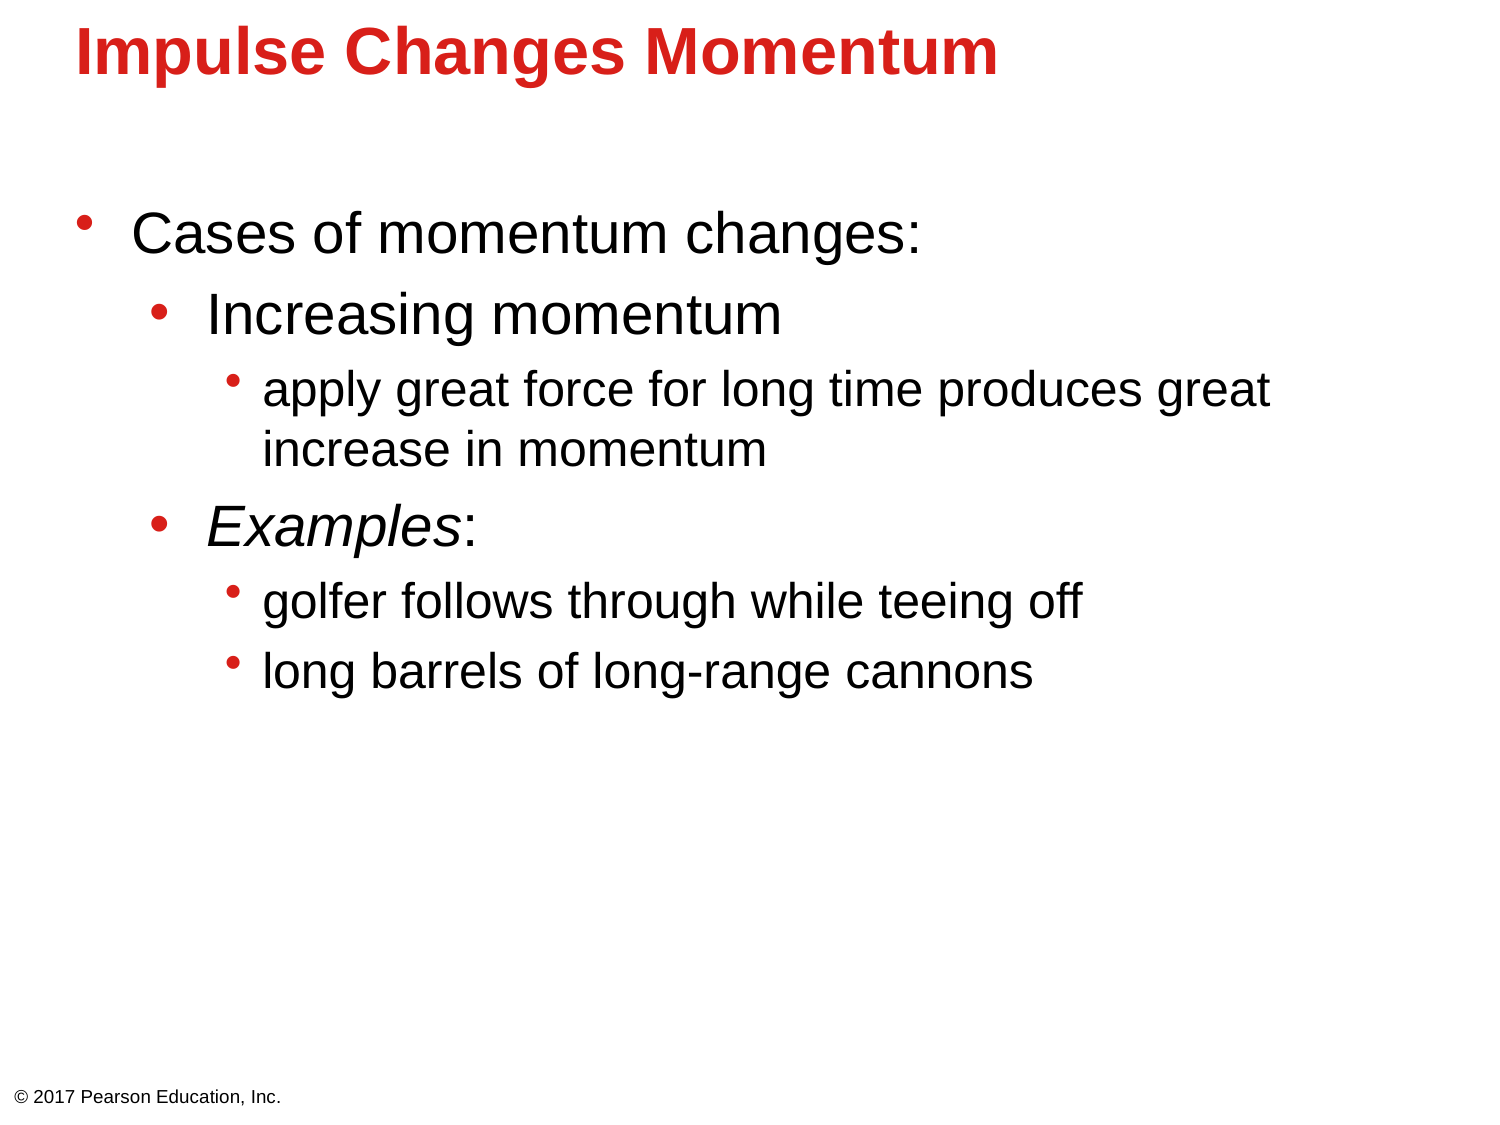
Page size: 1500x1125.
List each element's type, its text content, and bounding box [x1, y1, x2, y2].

list Cases of momentum changes: Increasing momentum apply great force for long time produces great increase in momentum Examples: golfer follows through while teeing off long barrels of long-range cannons [59, 187, 1410, 1025]
footer © 2017 Pearson Education, Inc. [14, 1084, 900, 1115]
title Impulse Changes Momentum [0, 0, 1500, 96]
